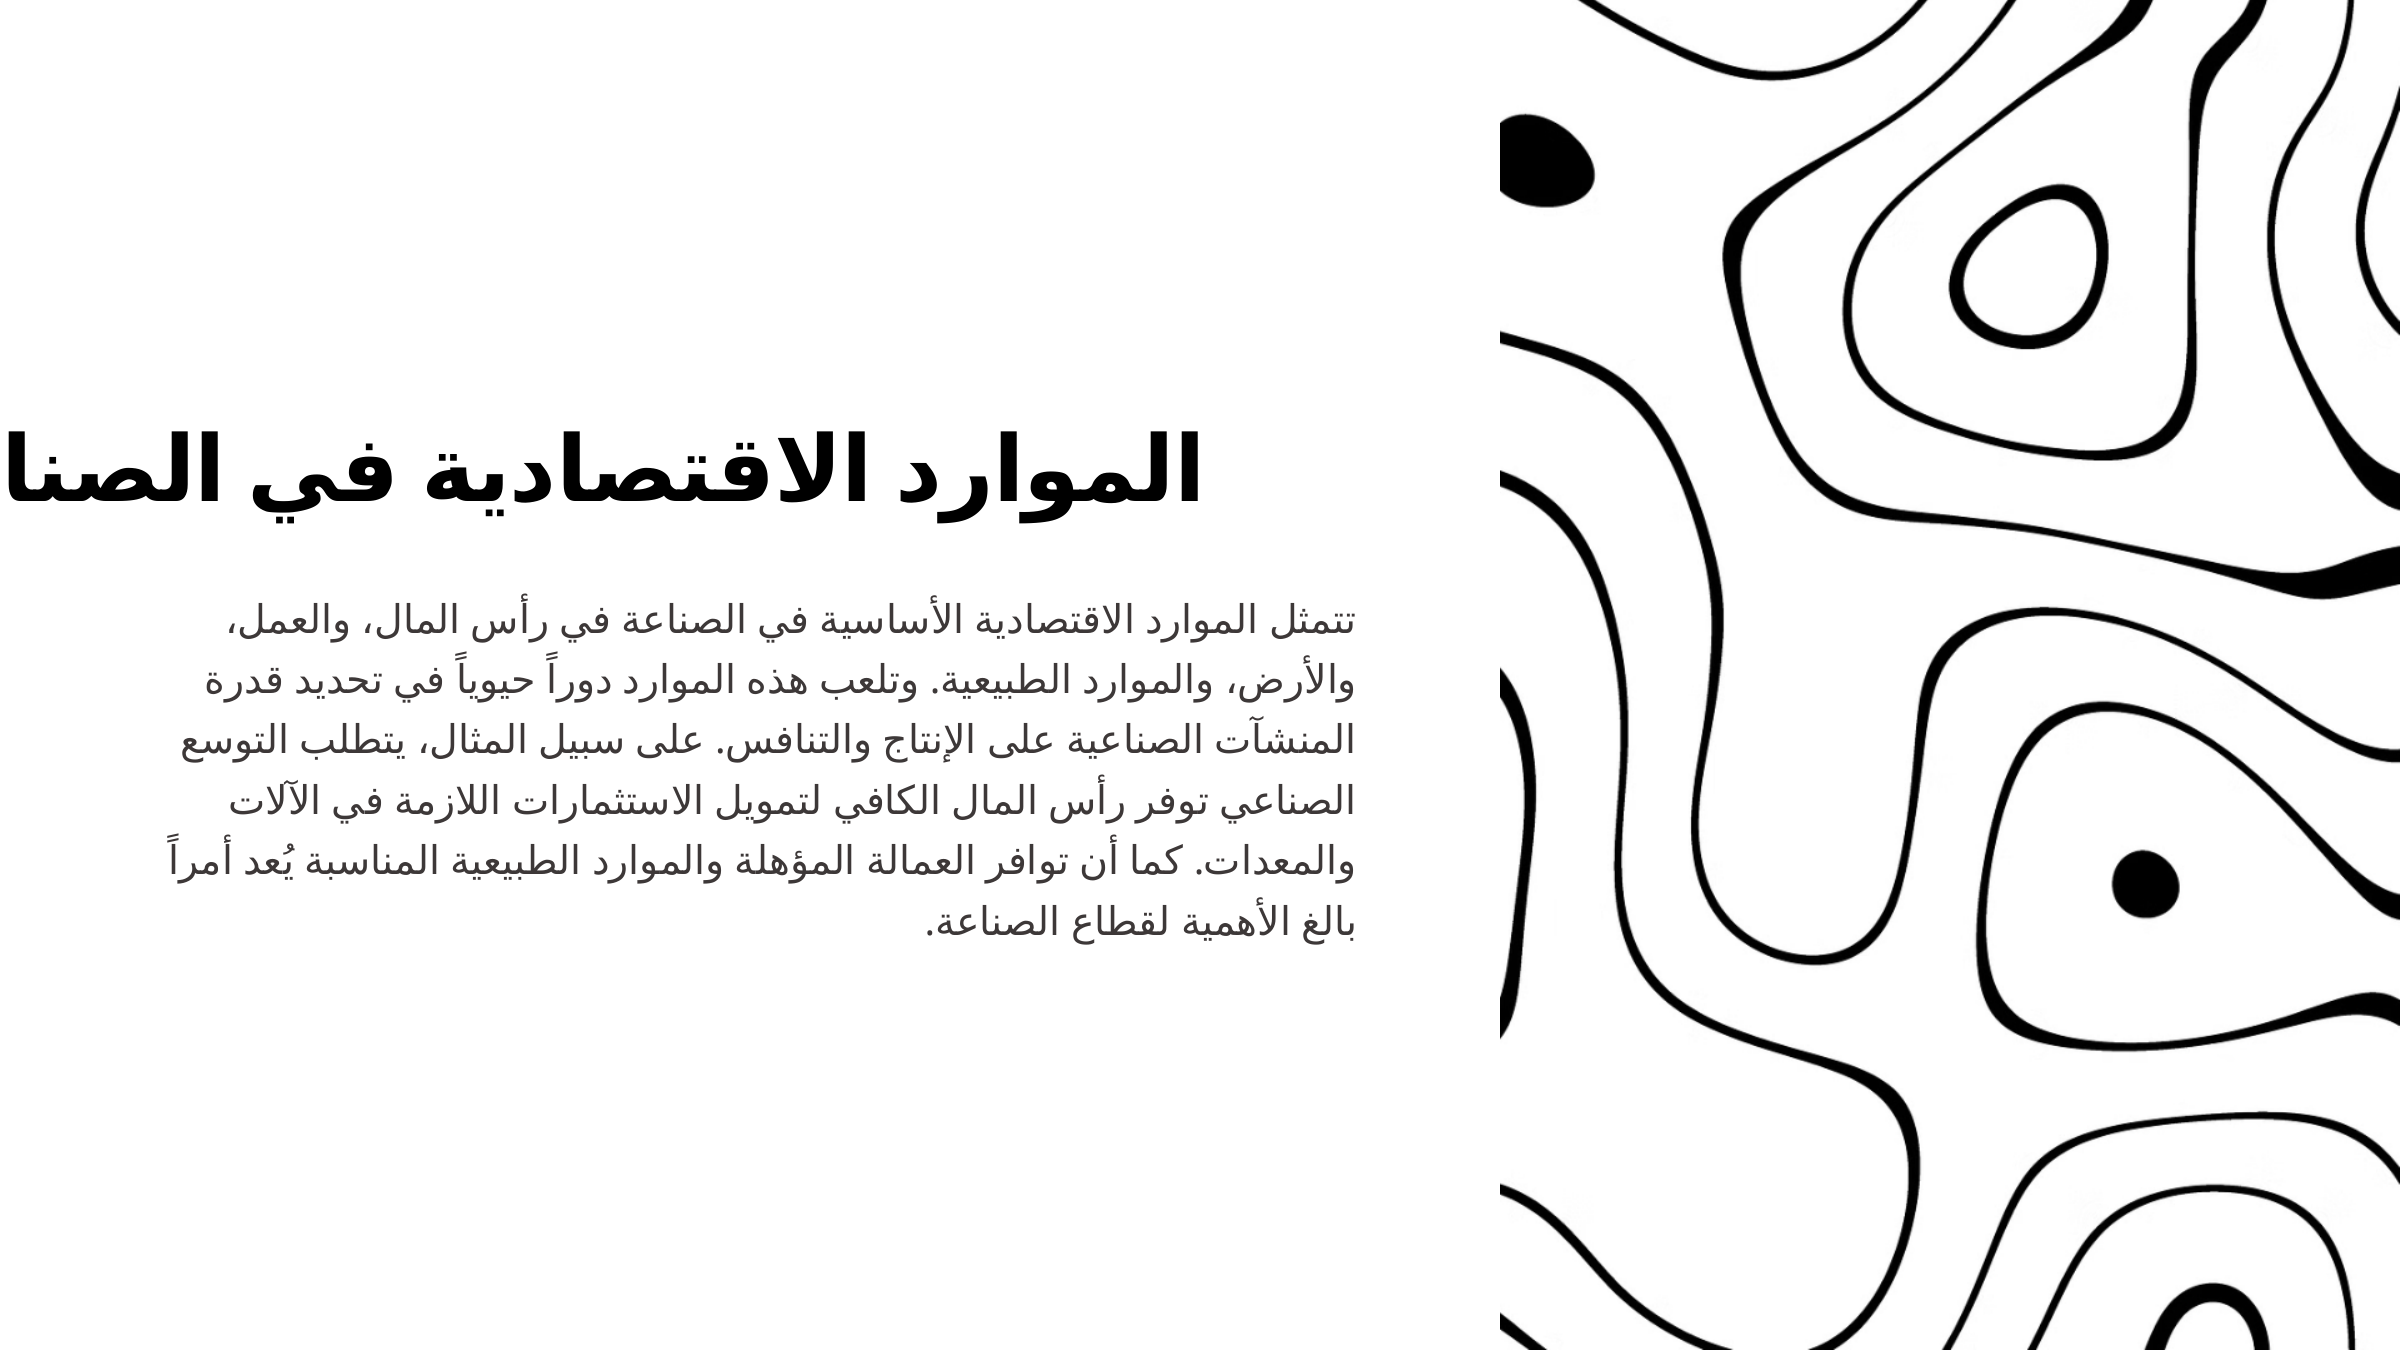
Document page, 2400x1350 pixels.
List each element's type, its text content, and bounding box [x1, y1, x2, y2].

picture [1499, 0, 2400, 1350]
text_box الموارد الاقتصادية في الصناعة [141, 404, 1206, 520]
text_box تتمثل الموارد الاقتصادية الأساسية في الصناعة في رأس المال، والعمل، والأرض، والموارد الطبيعية. وتلعب هذه الموارد دوراً حيوياً في تحديد قدرة المنشآت الصناعية على الإنتاج والتنافس. على سبيل المثال، يتطلب التوسع الصناعي توفر رأس المال الكافي لتمويل الاستثمارات اللازمة في الآلات والمعدات. كما أن توافر العمالة المؤهلة والموارد الطبيعية المناسبة يُعد أمراً بالغ الأهمية لقطاع الصناعة. [141, 580, 1359, 946]
